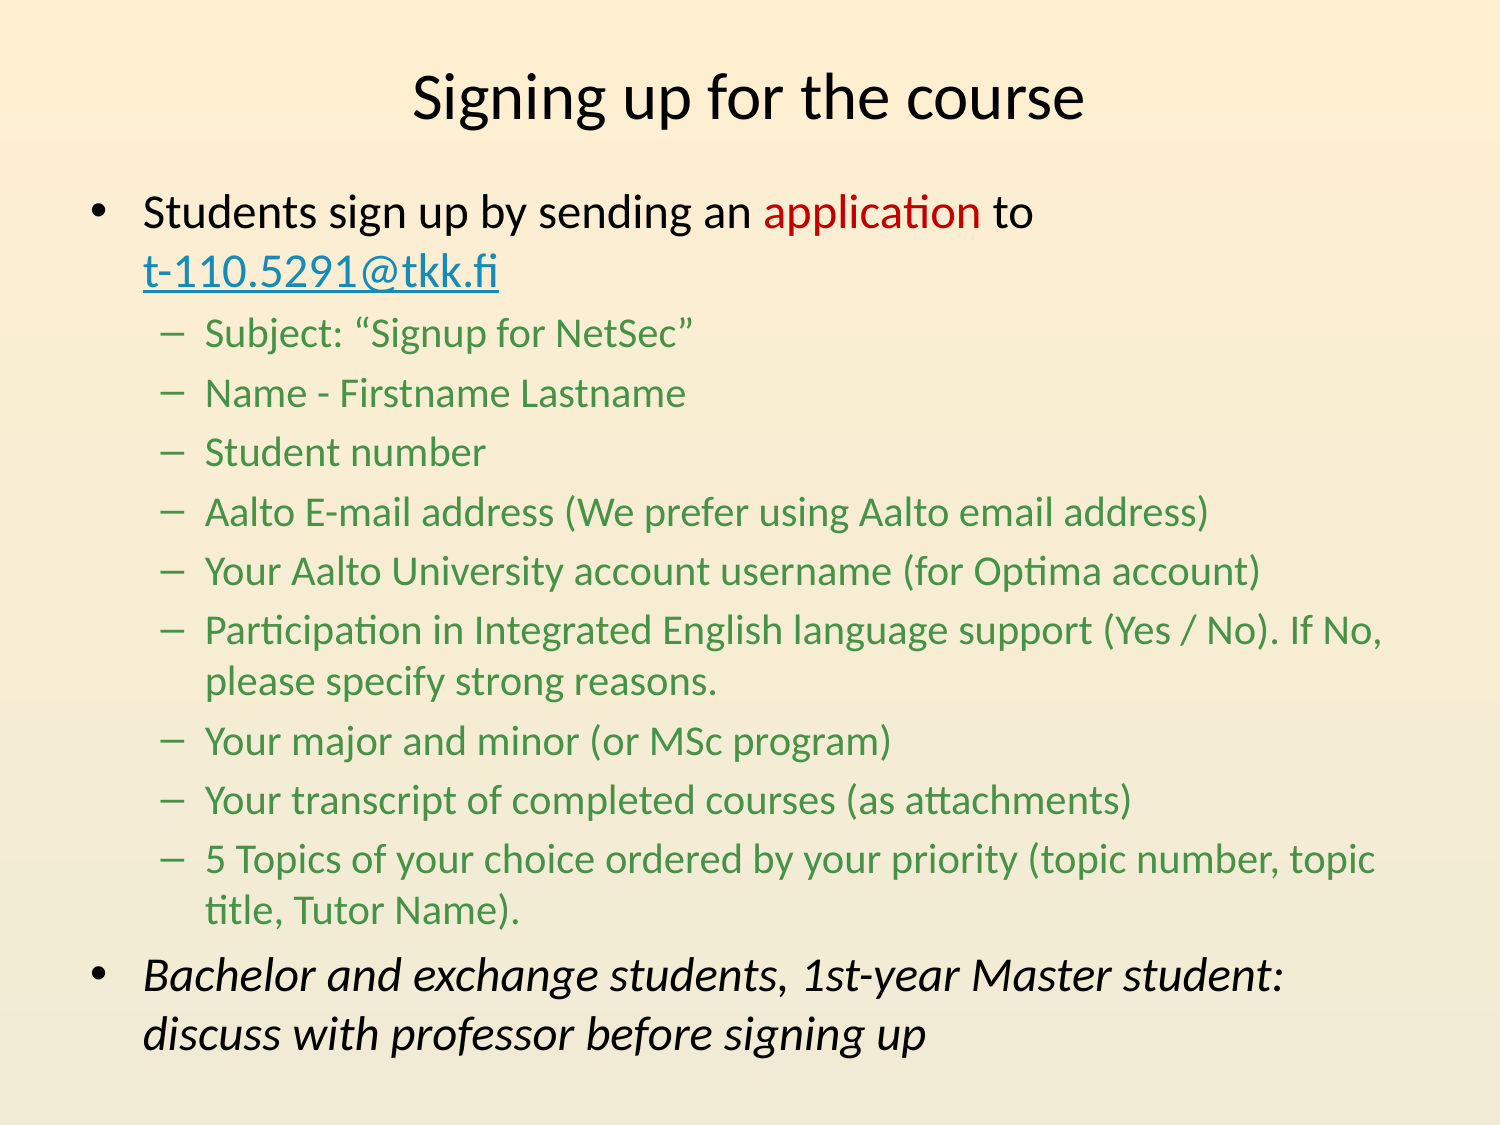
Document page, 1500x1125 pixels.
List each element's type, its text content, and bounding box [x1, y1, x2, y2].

title Signing up for the course [75, 45, 1425, 141]
list Students sign up by sending an application to t-110.5291@tkk.fi Subject: “Signup for NetSec” Name - Firstname Lastname Student number Aalto E-mail address (We prefer using Aalto email address) Your Aalto University account username (for Optima account) Participation in Integrated English language support (Yes / No). If No, please specify strong reasons. Your major and minor (or MSc program) Your transcript of completed courses (as attachments) 5 Topics of your choice ordered by your priority (topic number, topic title, Tutor Name). Bachelor and exchange students, 1st-year Master student: discuss with professor before signing up [75, 172, 1425, 1071]
